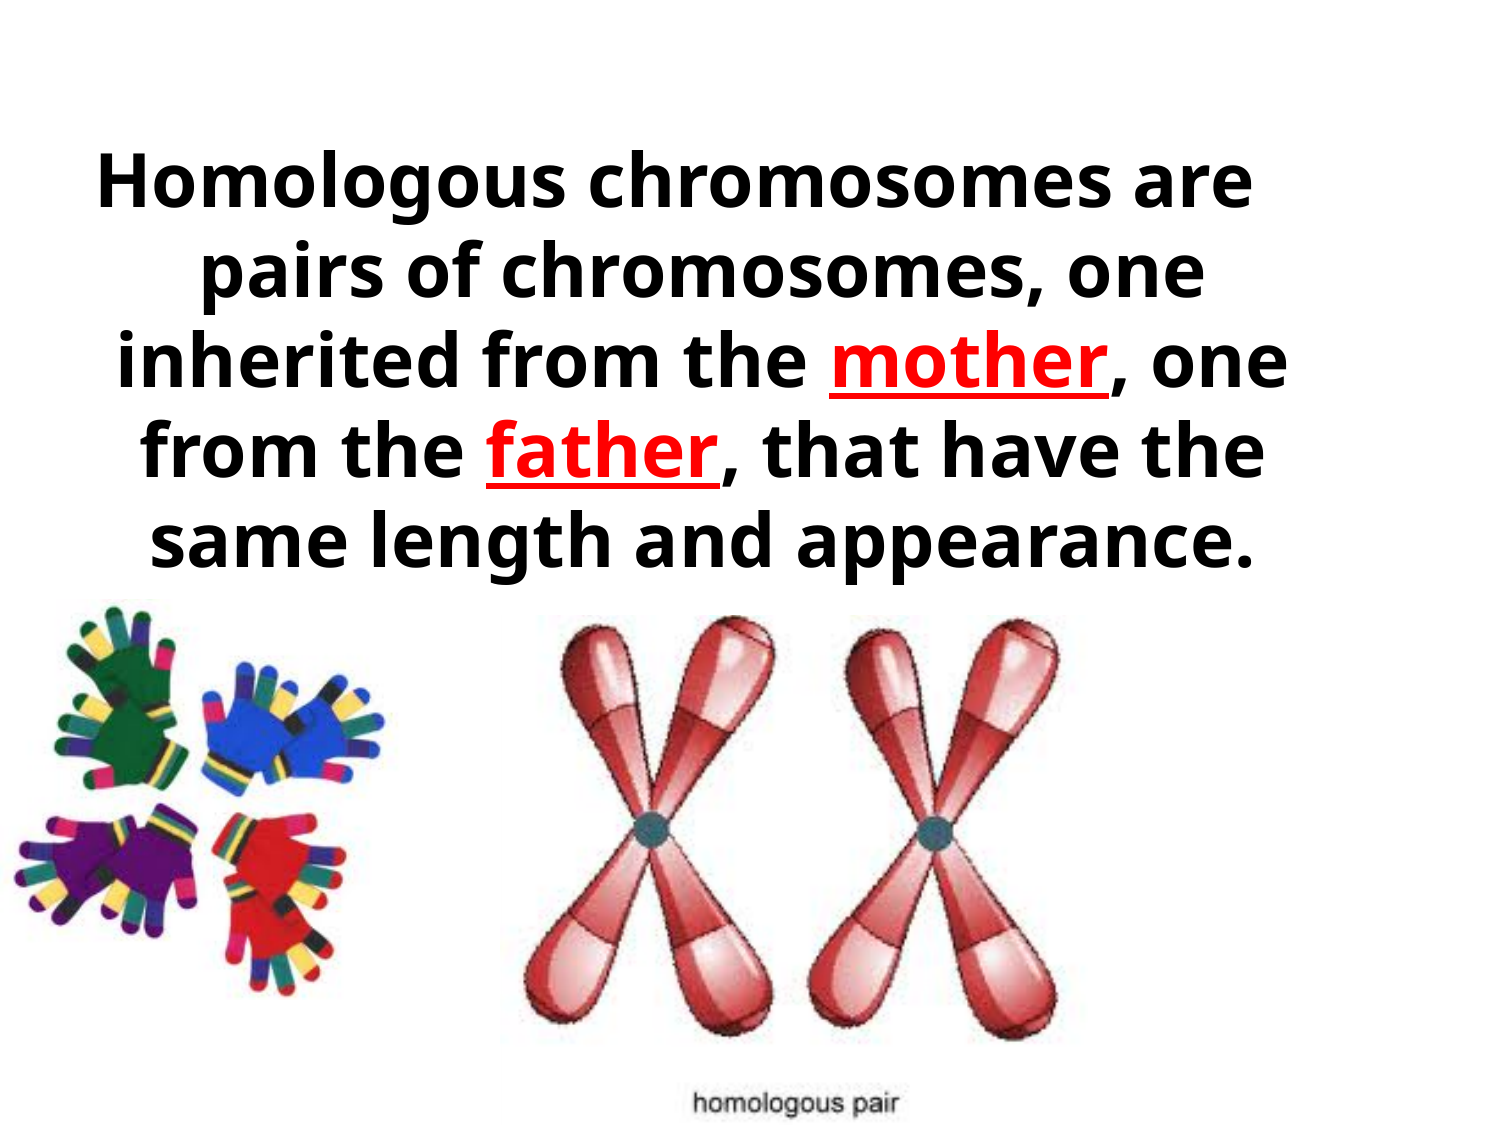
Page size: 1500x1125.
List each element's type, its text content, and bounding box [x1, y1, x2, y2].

list Homologous chromosomes are pairs of chromosomes, one inherited from the mother, one from the father, that have the same length and appearance. [0, 124, 1351, 513]
picture [499, 615, 1088, 1125]
picture [0, 599, 401, 1001]
